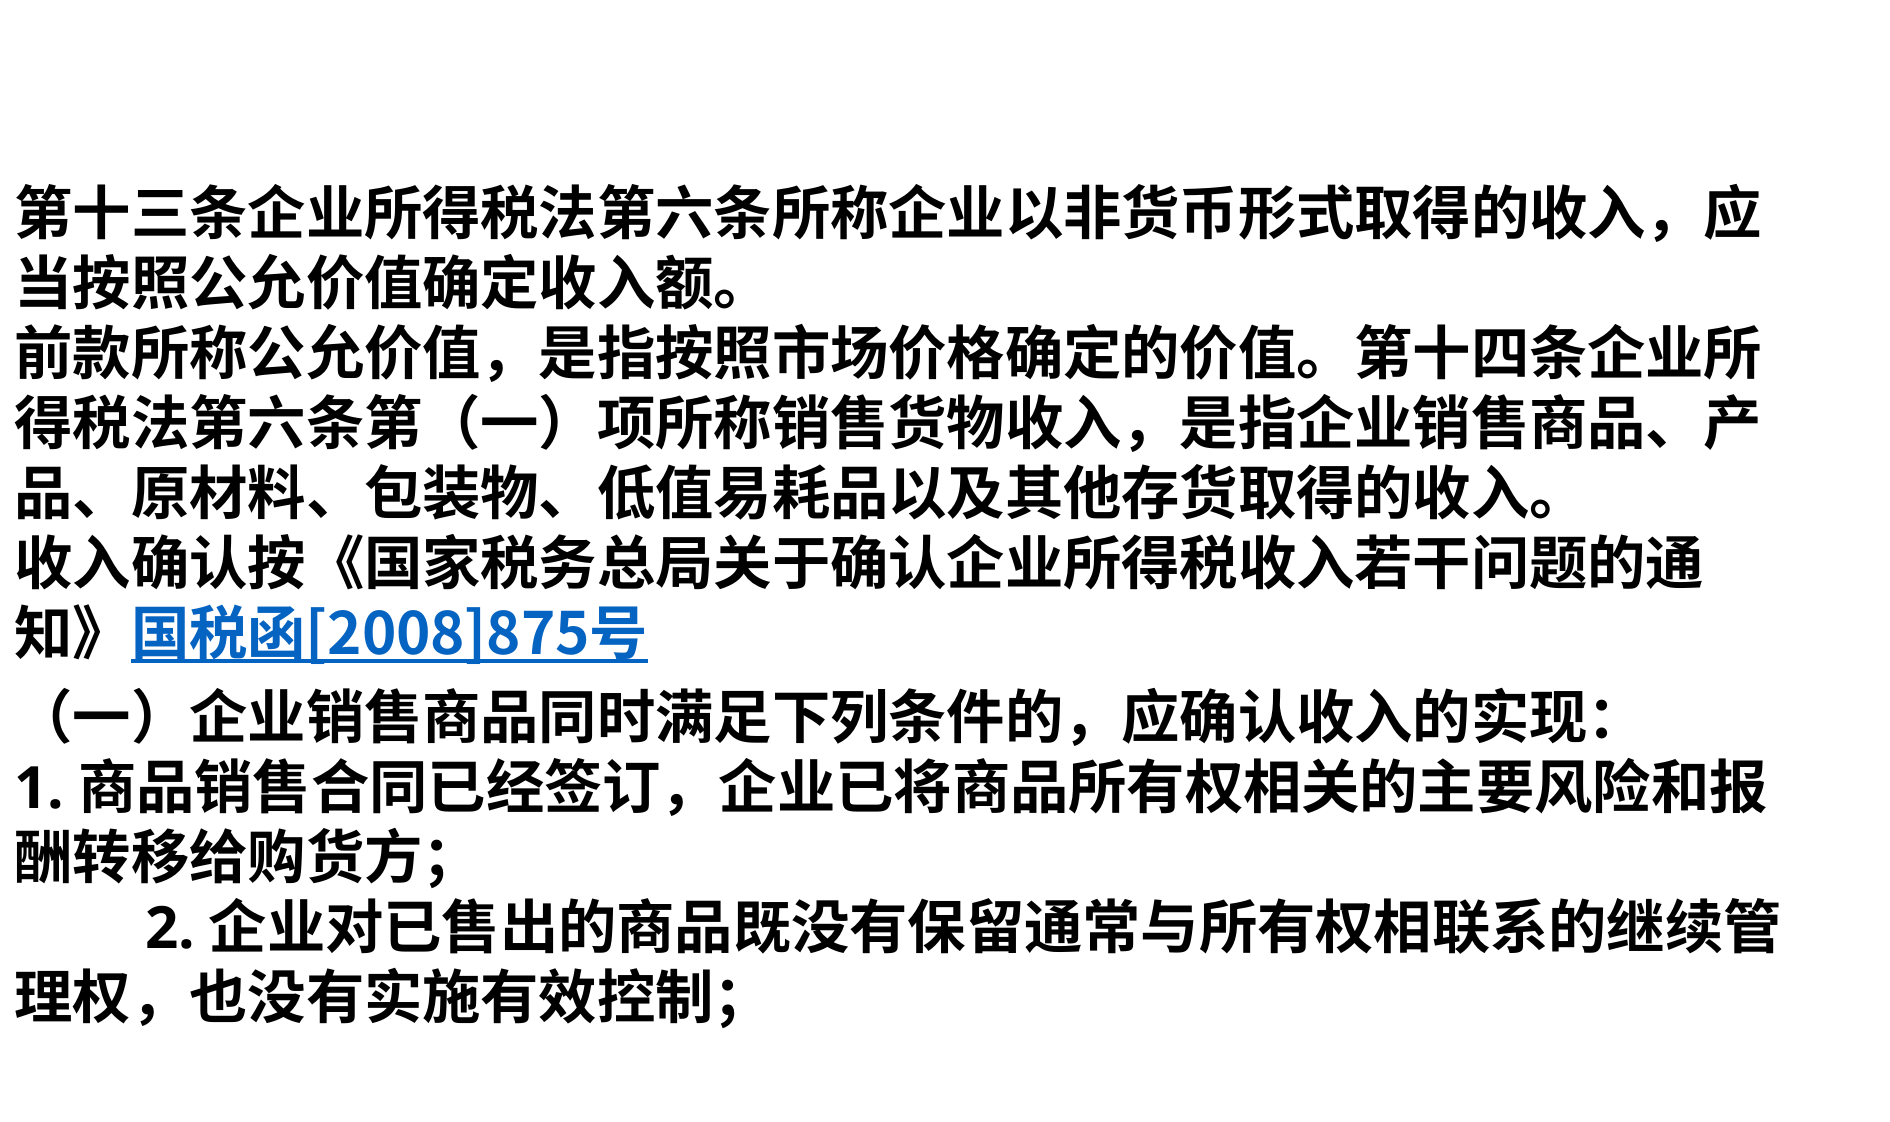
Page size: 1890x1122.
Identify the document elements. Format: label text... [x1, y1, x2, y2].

text_box 第十三条企业所得税法第六条所称企业以非货币形式取得的收入，应当按照公允价值确定收入额。 前款所称公允价值，是指按照市场价格确定的价值。第十四条企业所得税法第六条第（一）项所称销售货物收入，是指企业销售商品、产品、原材料、包装物、低值易耗品以及其他存货取得的收入。 收入确认按《国家税务总局关于确认企业所得税收入若干问题的通知》国税函[2008]875号 （一）企业销售商品同时满足下列条件的，应确认收入的实现： 1.商品销售合同已经签订，企业已将商品所有权相关的主要风险和报酬转移给购货方； 2.企业对已售出的商品既没有保留通常与所有权相联系的继续管理权，也没有实施有效控制； [0, 168, 1803, 1108]
